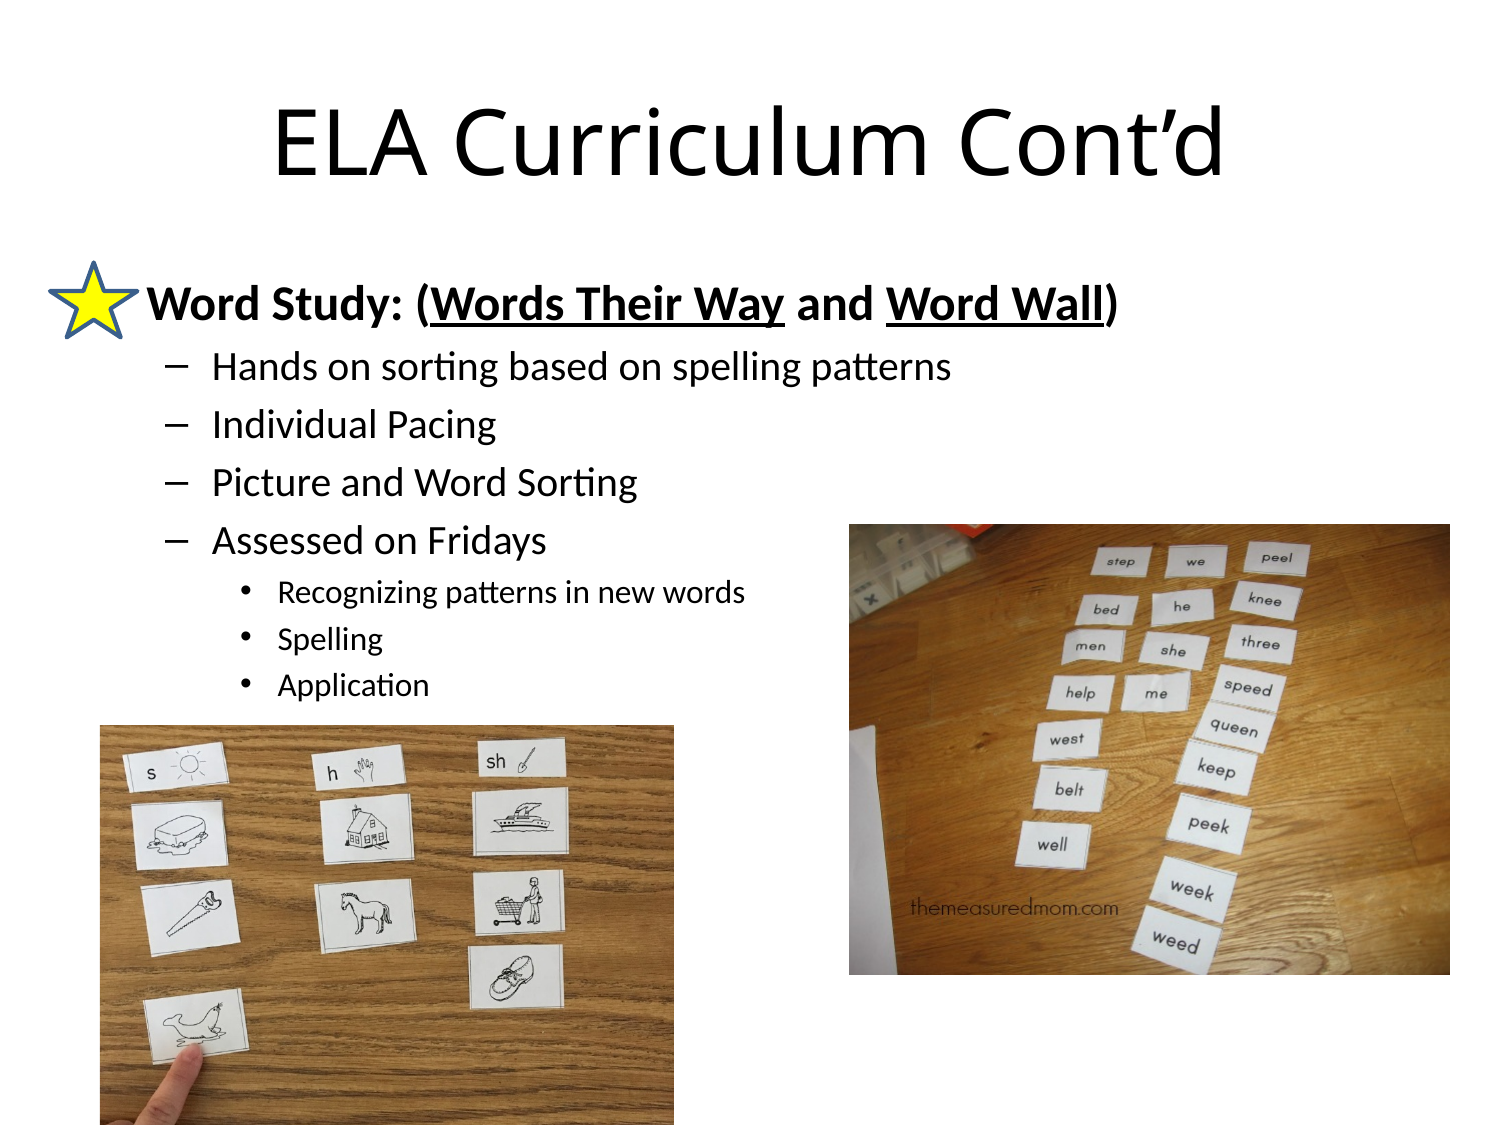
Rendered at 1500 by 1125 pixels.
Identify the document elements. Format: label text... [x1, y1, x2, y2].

picture [99, 724, 675, 1125]
picture [849, 524, 1451, 976]
text_box [47, 260, 140, 340]
list Word Study: (Words Their Way and Word Wall) Hands on sorting based on spelling patterns Individual Pacing Picture and Word Sorting Assessed on Fridays Recognizing patterns in new words Spelling Application [75, 262, 1425, 1005]
title ELA Curriculum Cont’d [75, 45, 1425, 233]
